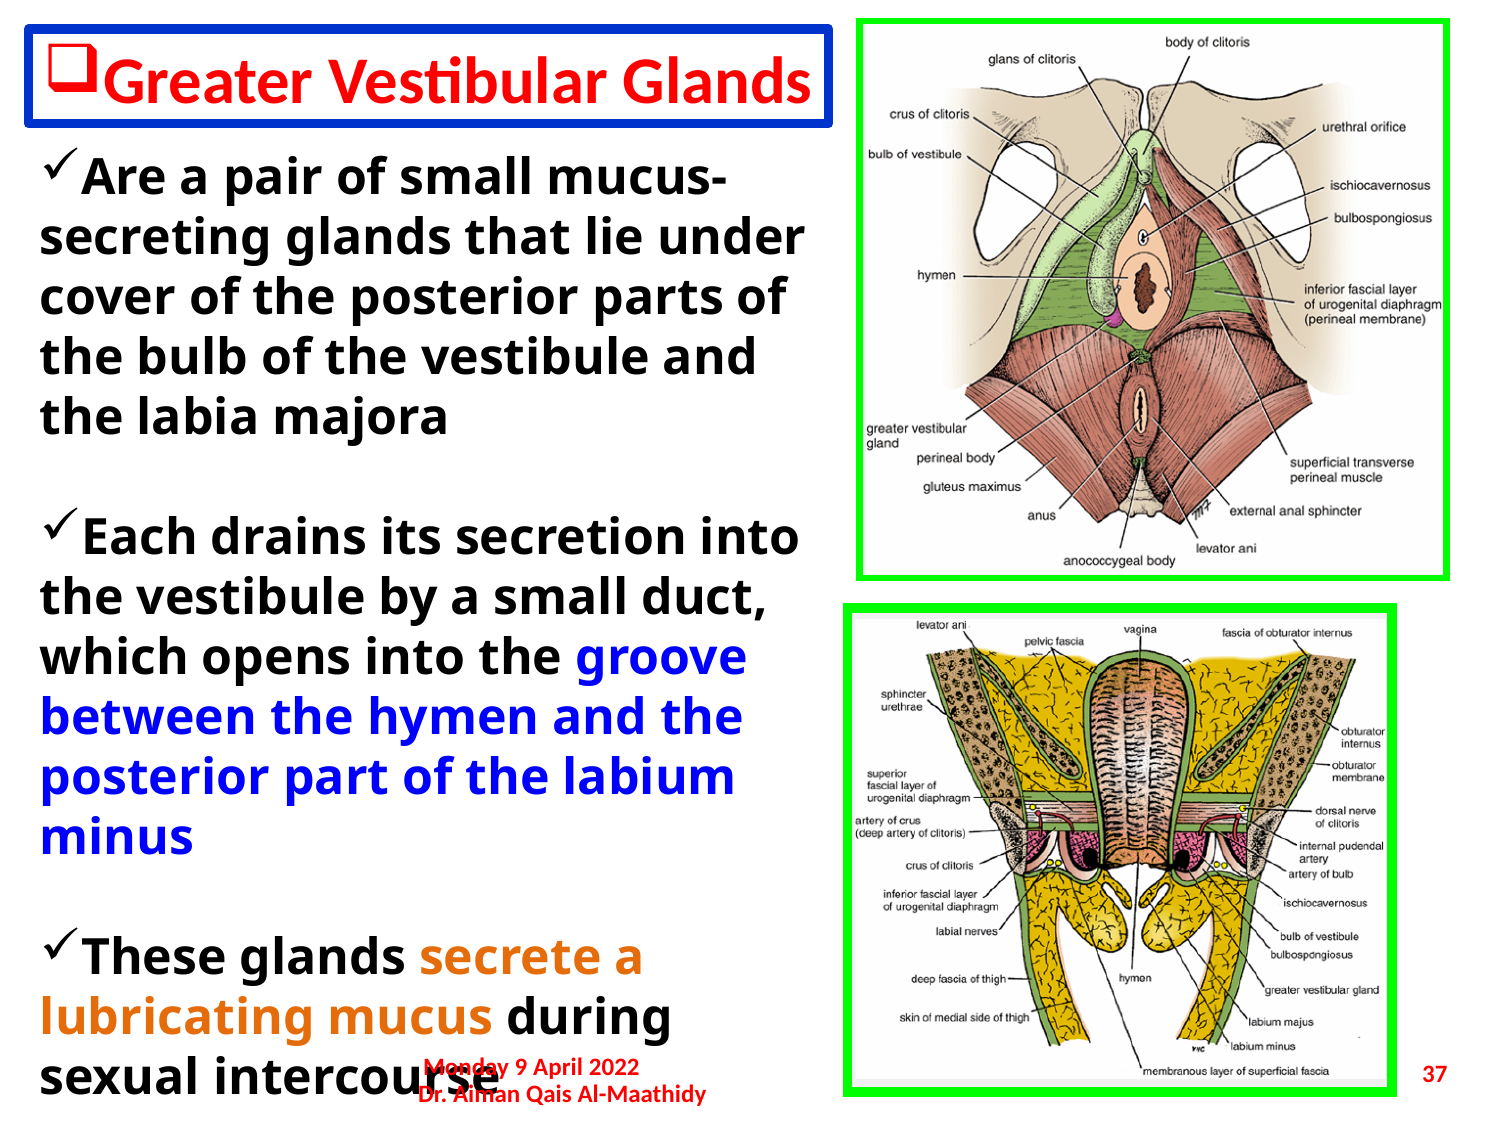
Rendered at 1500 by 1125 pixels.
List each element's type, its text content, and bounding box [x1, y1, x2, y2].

slide_number 37 [1112, 1042, 1463, 1103]
text_box Greater Vestibular Glands [28, 28, 829, 124]
text_box Are a pair of small mucus-secreting glands that lie under cover of the posterior parts of the bulb of the vestibule and the labia majora Each drains its secretion into the vestibule by a small duct, which opens into the groove between the hymen and the posterior part of the labium minus These glands secrete a lubricating mucus during sexual intercourse [24, 137, 832, 1113]
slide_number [408, 1036, 759, 1062]
picture [852, 612, 1388, 1088]
footer Dr. Aiman Qais Al-Maathidy [324, 1062, 800, 1123]
picture [862, 23, 1444, 576]
